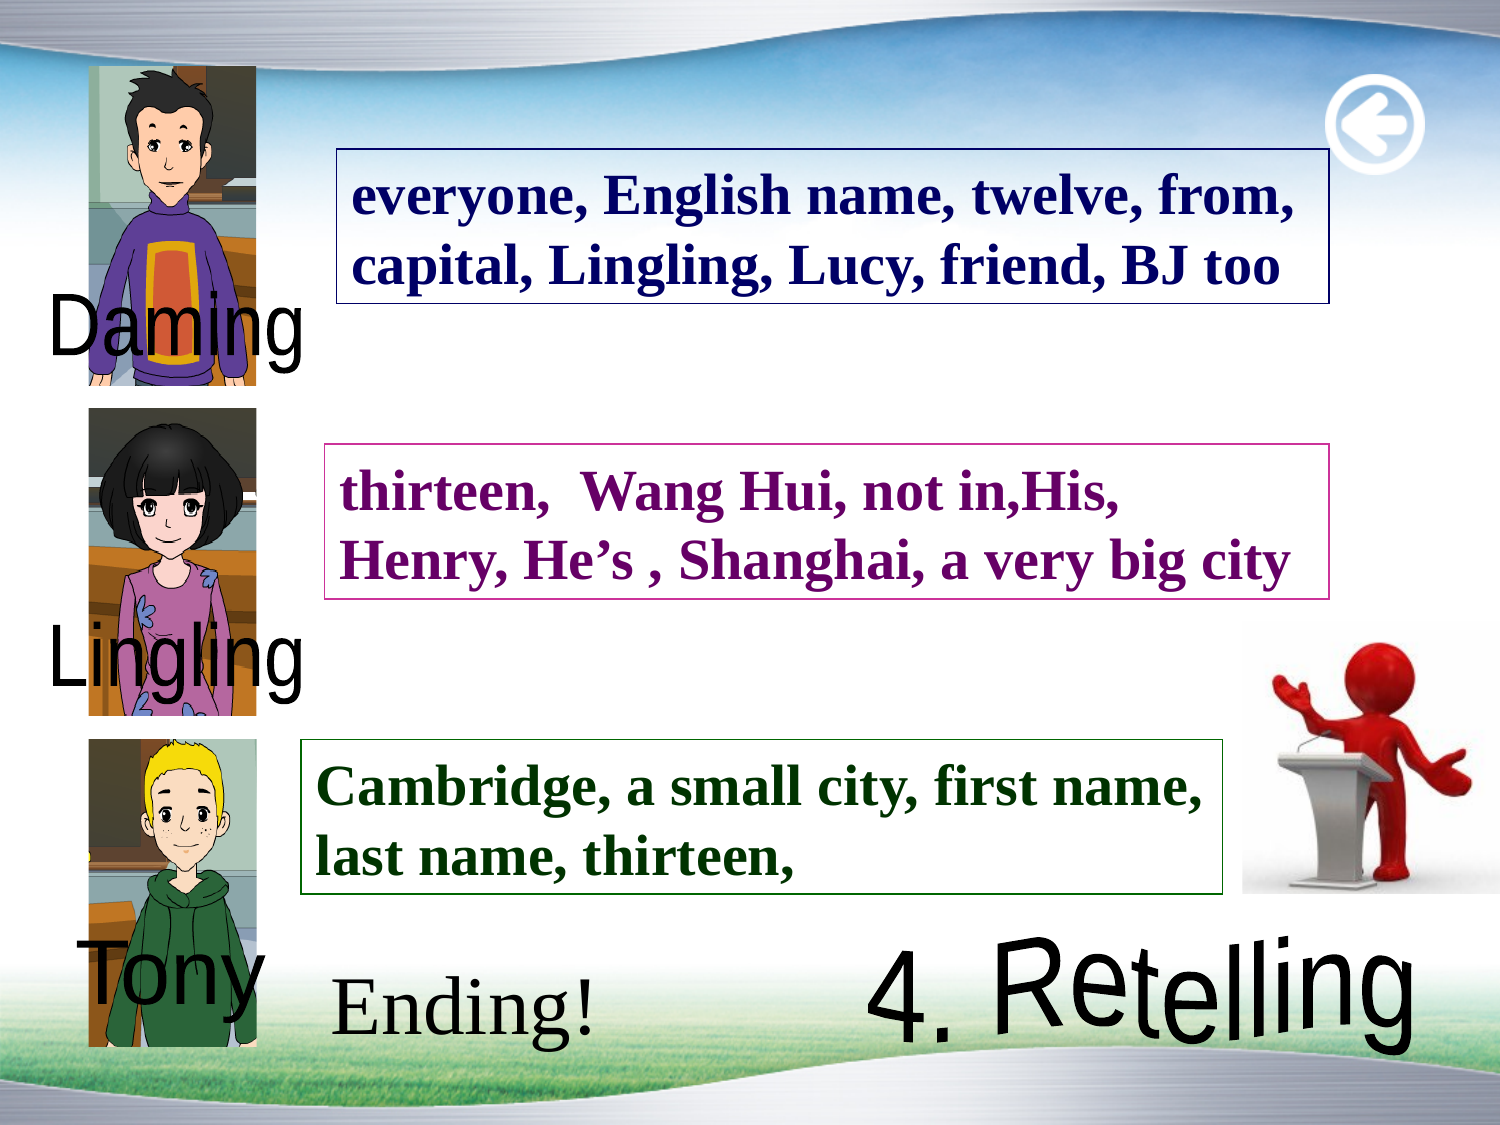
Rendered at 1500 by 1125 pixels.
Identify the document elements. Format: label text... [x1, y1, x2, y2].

text_box Cambridge, a small city, first name, last name, thirteen, [301, 739, 1223, 895]
text_box everyone, English name, twelve, from, capital, Lingling, Lucy, friend, BJ too [336, 148, 1329, 304]
text_box thirteen, Wang Hui, not in,His, Henry, He’s , Shanghai, a very big city [324, 444, 1329, 599]
picture [0, 0, 1500, 1125]
text_box Ending! [316, 943, 884, 1059]
